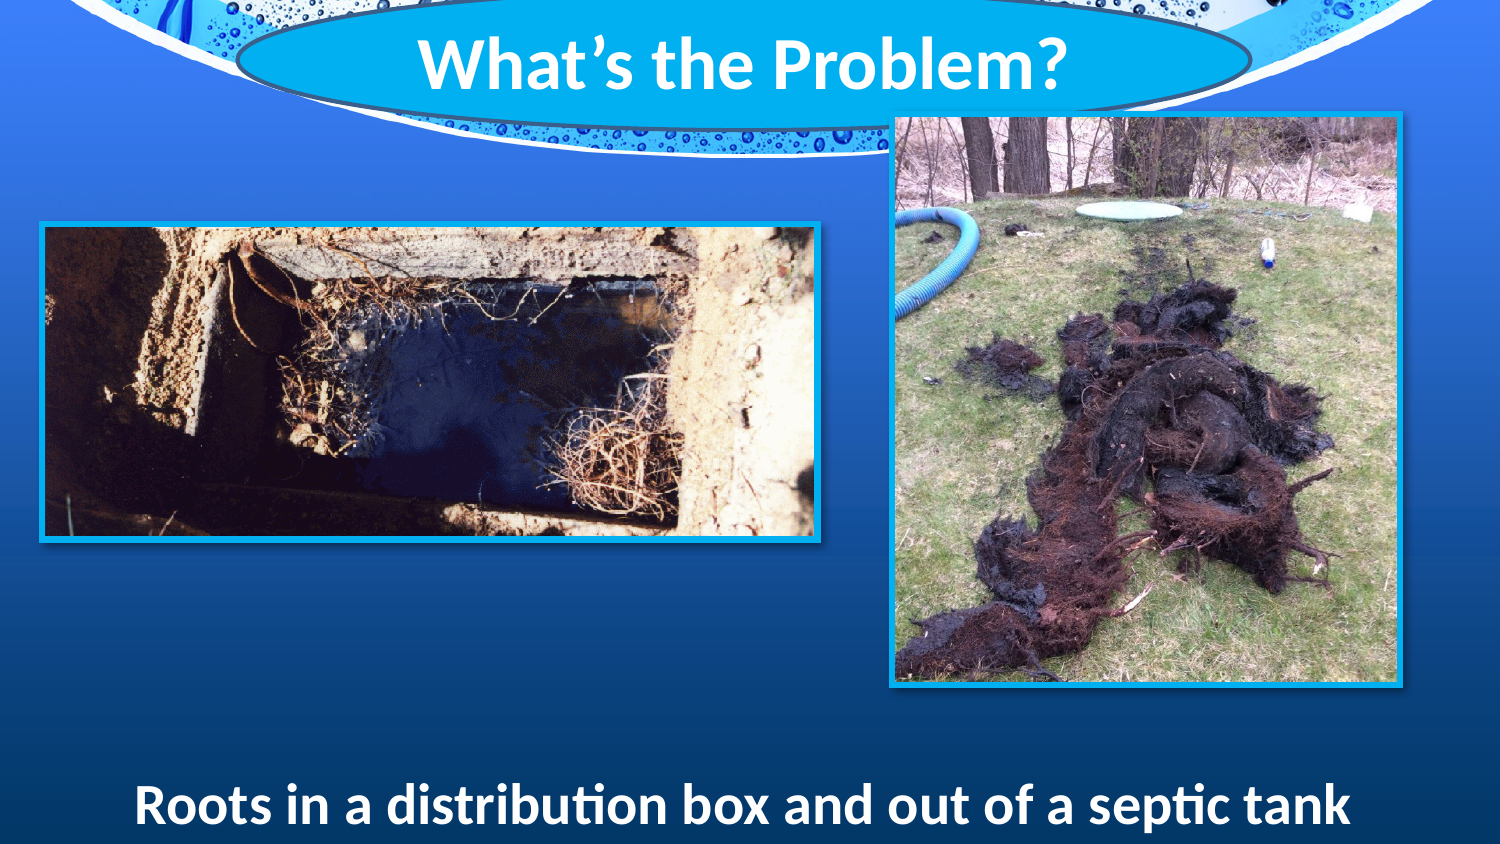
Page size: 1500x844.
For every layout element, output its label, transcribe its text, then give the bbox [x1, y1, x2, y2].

title Roots in a distribution box and out of a septic tank [0, 774, 1500, 844]
picture [896, 118, 1396, 681]
picture [0, 0, 1500, 774]
